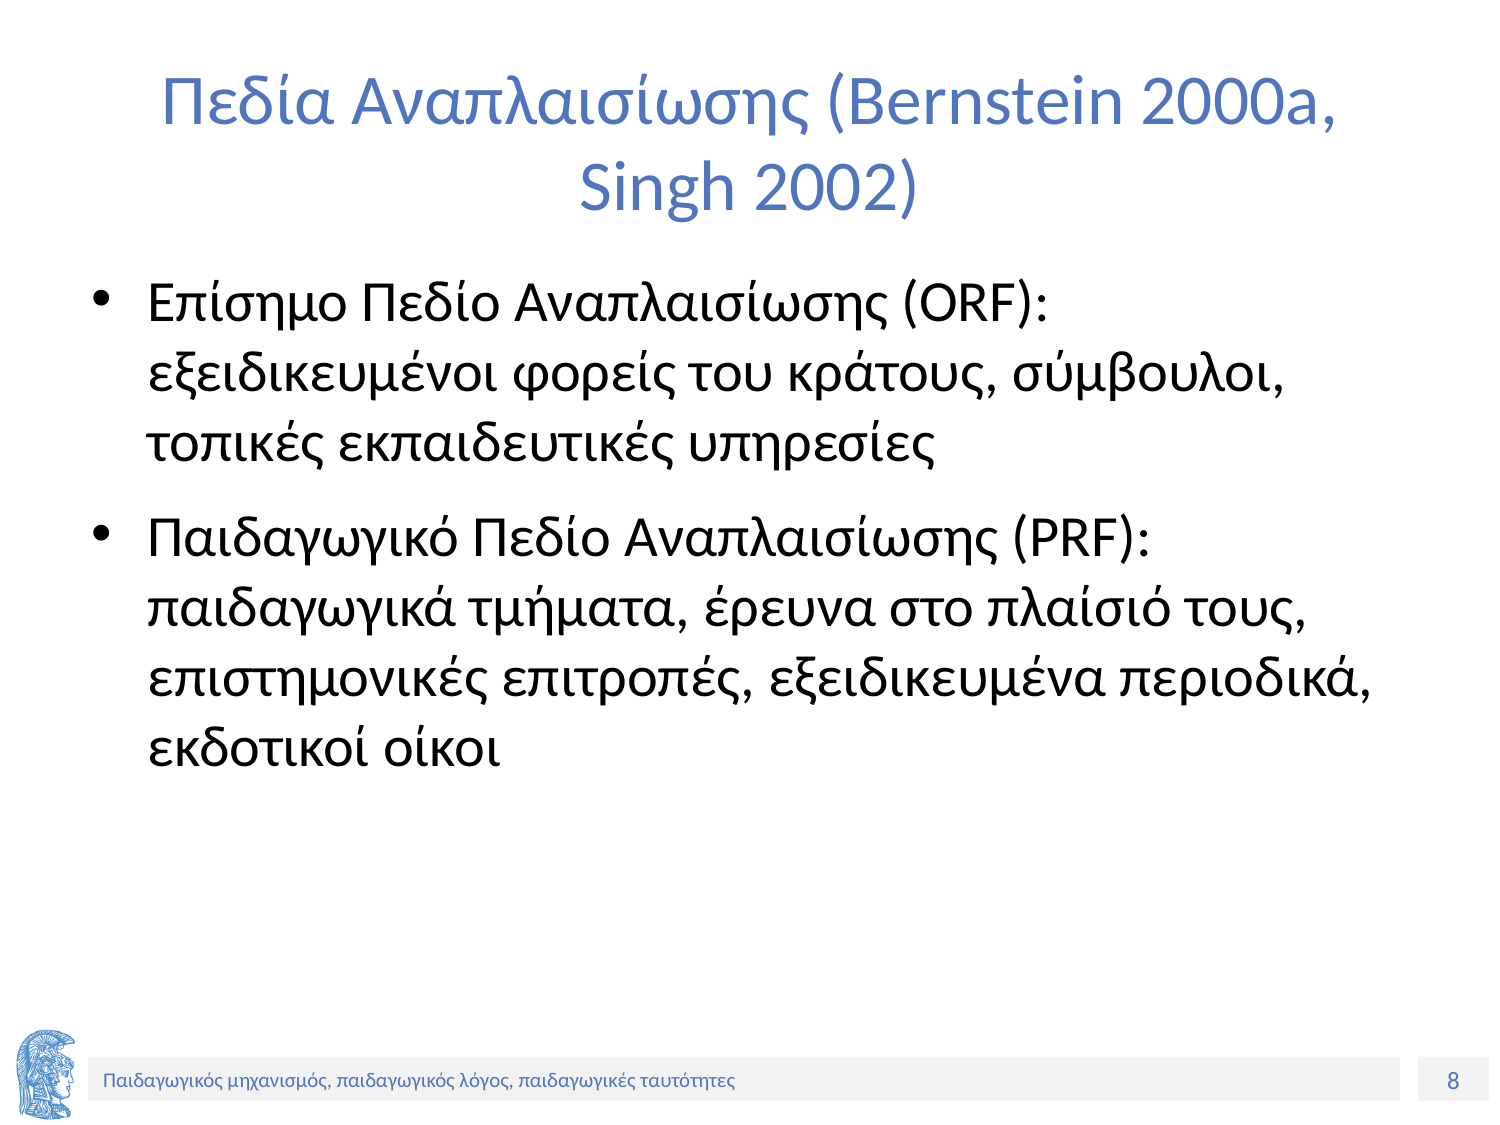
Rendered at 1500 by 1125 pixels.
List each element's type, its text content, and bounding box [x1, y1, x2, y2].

title Πεδία Αναπλαισίωσης (Bernstein 2000a, Singh 2002) [75, 45, 1425, 233]
picture [9, 1026, 81, 1120]
list Επίσημο Πεδίο Αναπλαισίωσης (ORF): εξειδικευμένοι φορείς του κράτους, σύμβουλοι, τοπικές εκπαιδευτικές υπηρεσίες Παιδαγωγικό Πεδίο Αναπλαισίωσης (PRF): παιδαγωγικά τμήματα, έρευνα στο πλαίσιό τους, επιστημονικές επιτροπές, εξειδικευμένα περιοδικά, εκδοτικοί οίκοι [76, 255, 1427, 998]
